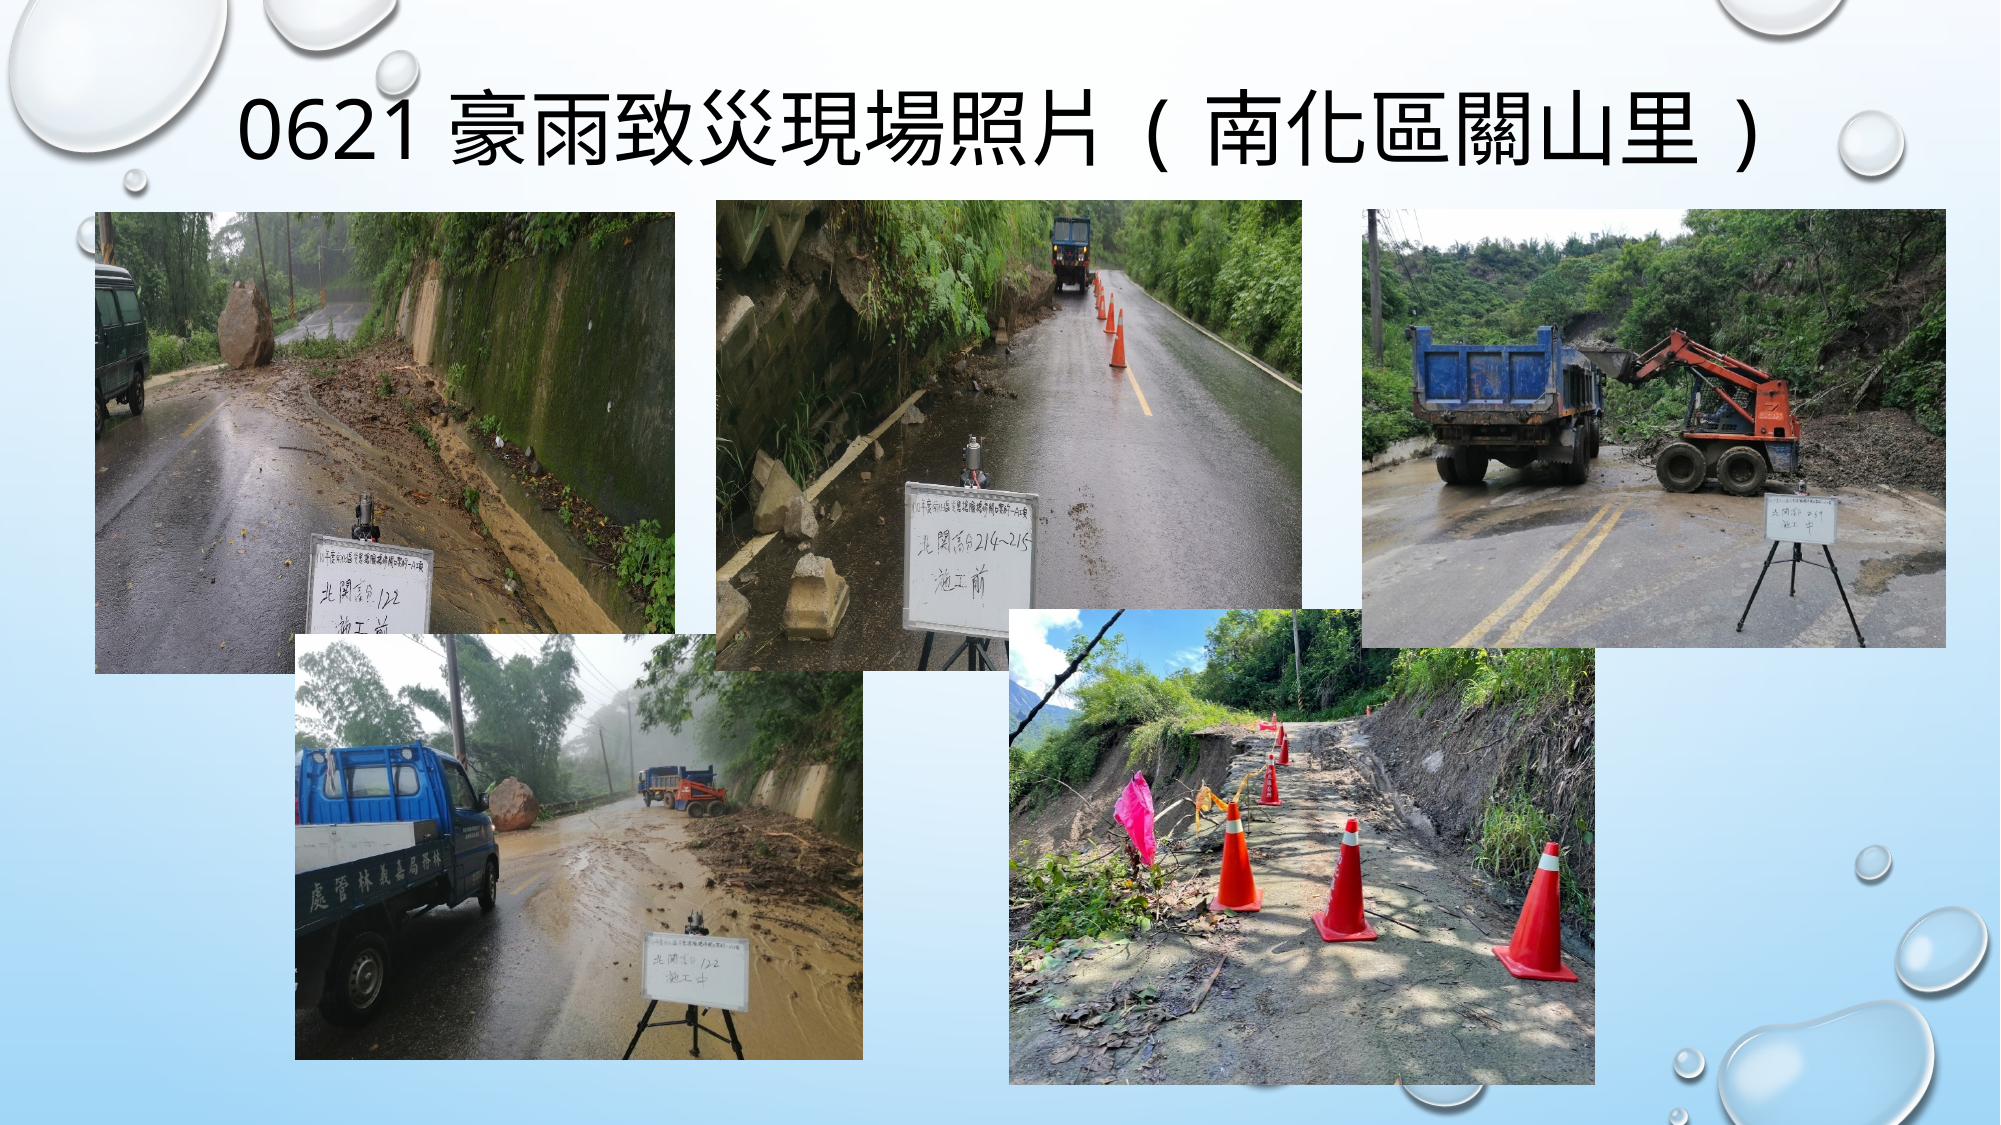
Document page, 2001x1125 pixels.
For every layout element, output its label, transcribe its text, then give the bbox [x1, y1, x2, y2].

title 0621豪雨致災現場照片(南化區關山里) [137, 52, 1872, 213]
picture [0, 0, 2000, 1125]
